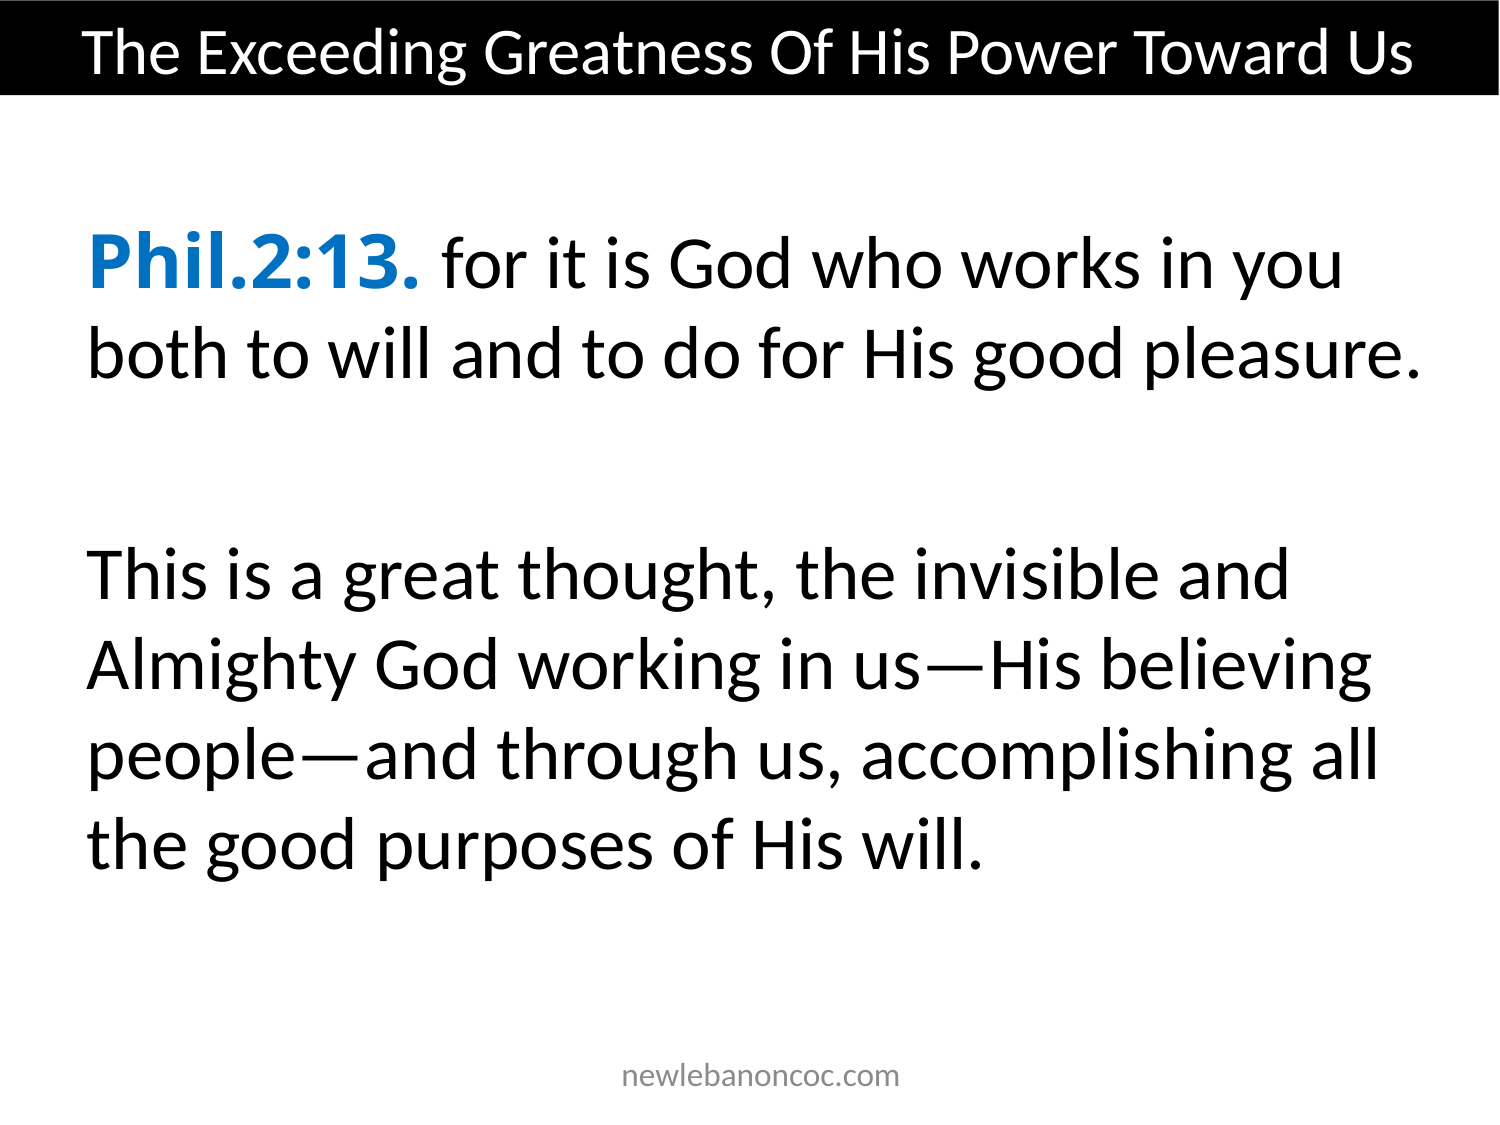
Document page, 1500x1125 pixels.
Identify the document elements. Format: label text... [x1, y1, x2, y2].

footer newlebanoncoc.com [0, 1042, 1500, 1103]
text_box Phil.2:13. for it is God who works in you both to will and to do for His good pleasure. This is a great thought, the invisible and Almighty God working in us—His believing people—and through us, accomplishing all the good purposes of His will. [71, 205, 1446, 893]
text_box The Exceeding Greatness Of His Power Toward Us [0, 0, 1499, 96]
